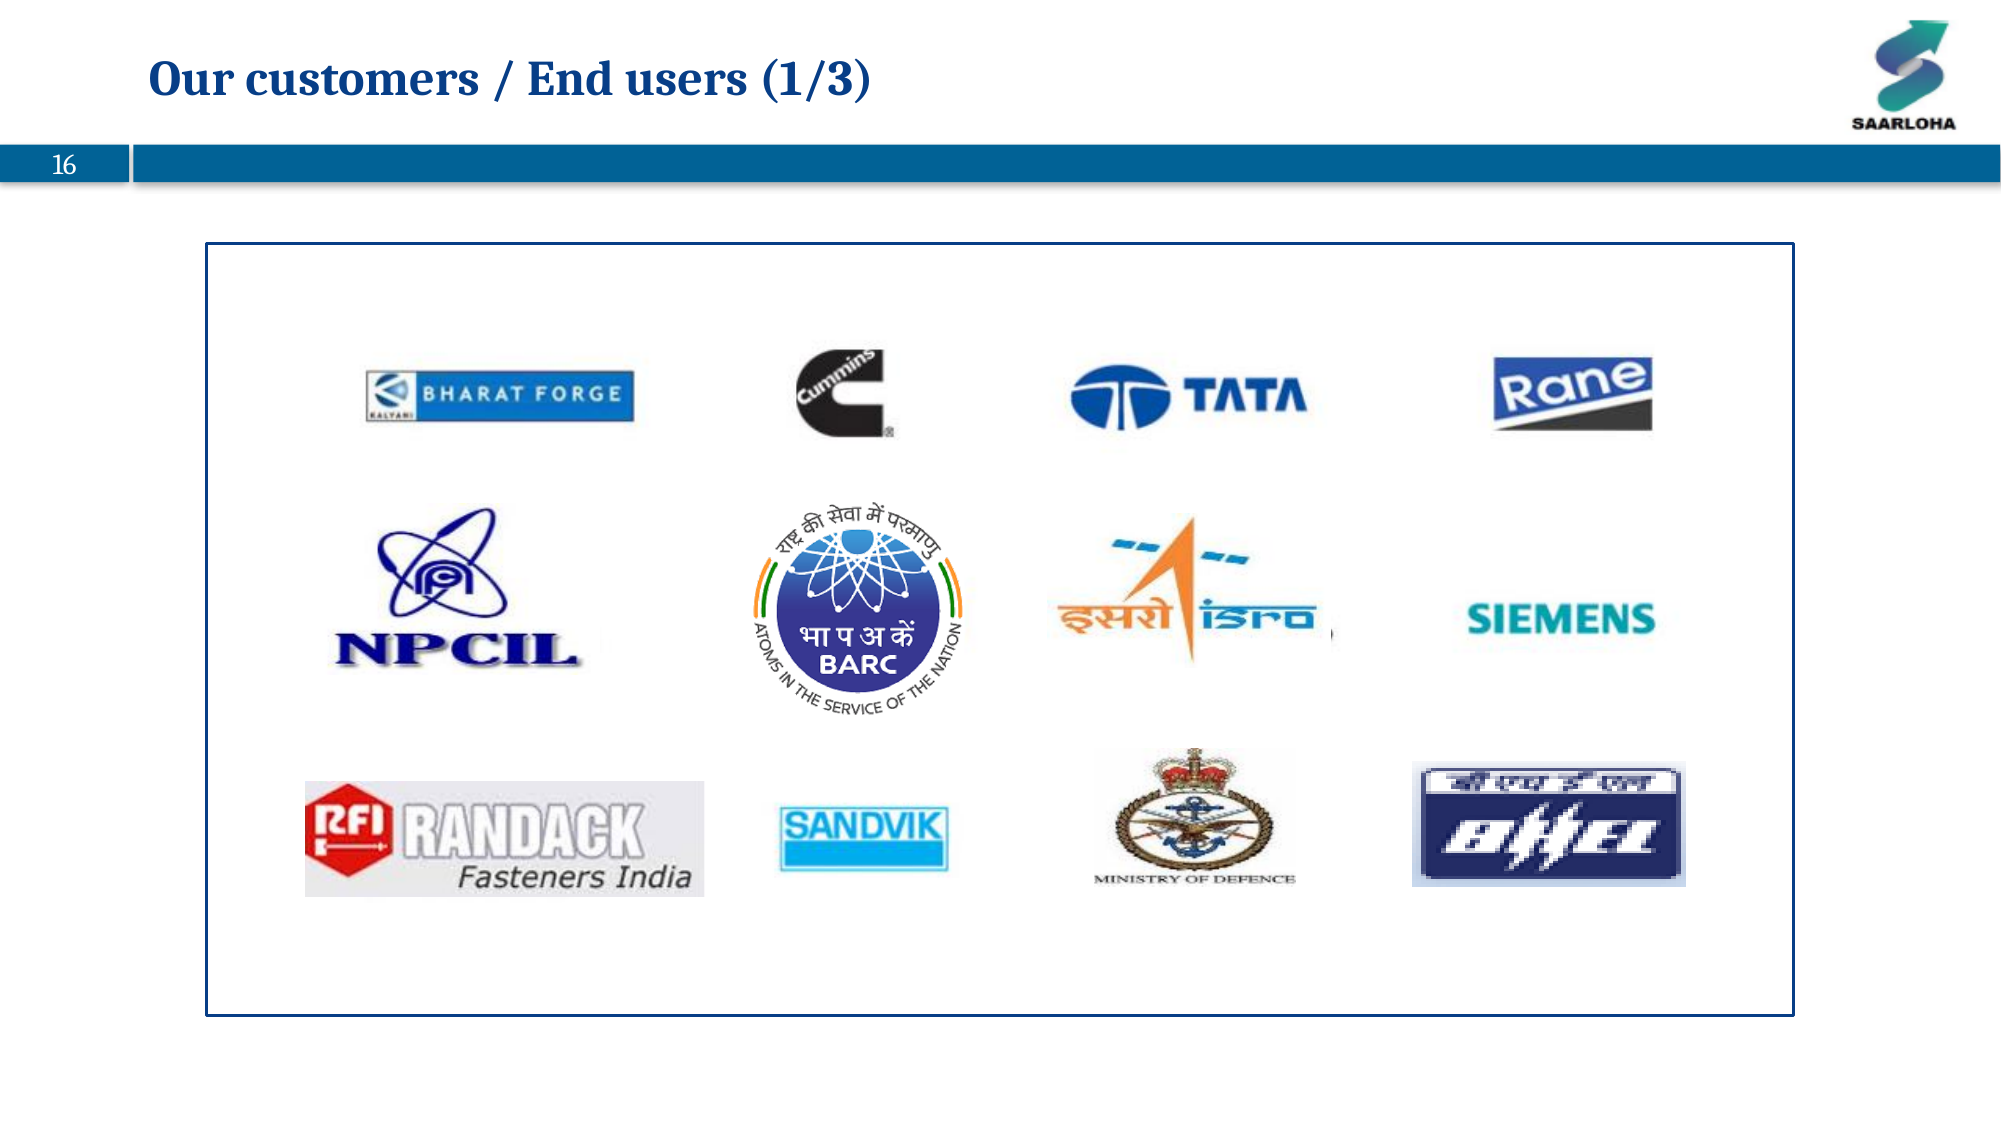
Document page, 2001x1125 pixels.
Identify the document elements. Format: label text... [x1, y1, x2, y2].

picture [1838, 11, 1984, 138]
text_box [205, 242, 1795, 1017]
title Our customers / End users (1/3) [133, 12, 1772, 138]
picture [271, 278, 1751, 968]
